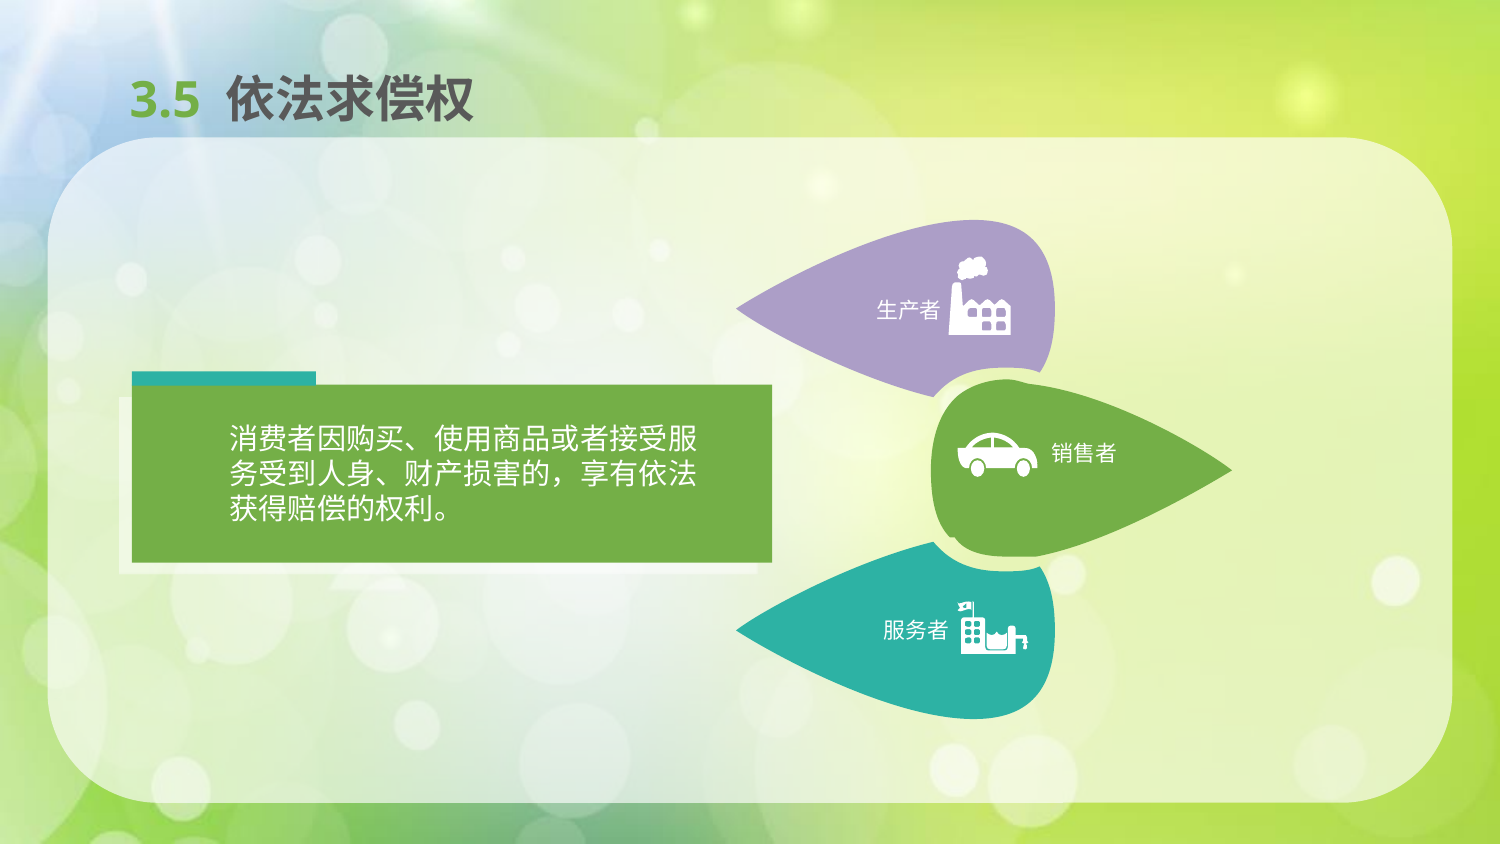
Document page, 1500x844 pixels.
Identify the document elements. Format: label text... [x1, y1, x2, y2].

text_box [131, 371, 730, 563]
text_box 3.5 依法求偿权 [114, 60, 842, 136]
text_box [735, 219, 1233, 655]
text_box [791, 662, 1052, 720]
picture [0, 0, 1500, 844]
